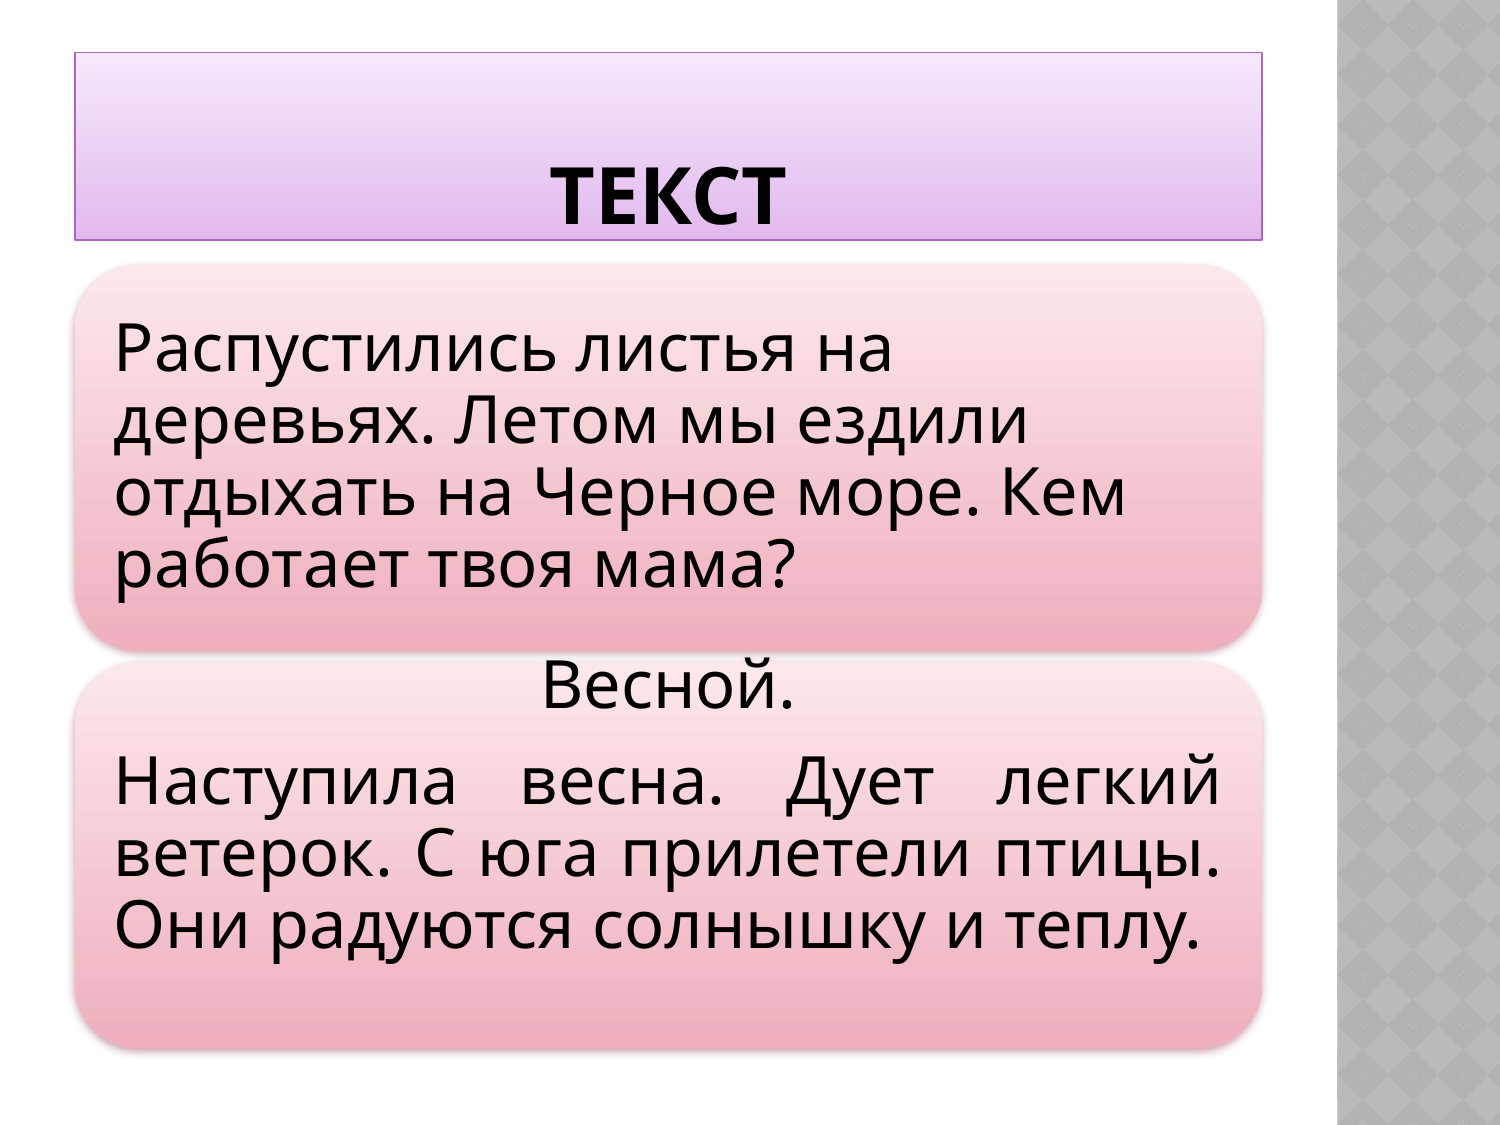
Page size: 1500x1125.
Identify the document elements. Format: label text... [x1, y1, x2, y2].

title Текст [74, 52, 1263, 241]
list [74, 263, 1263, 1060]
